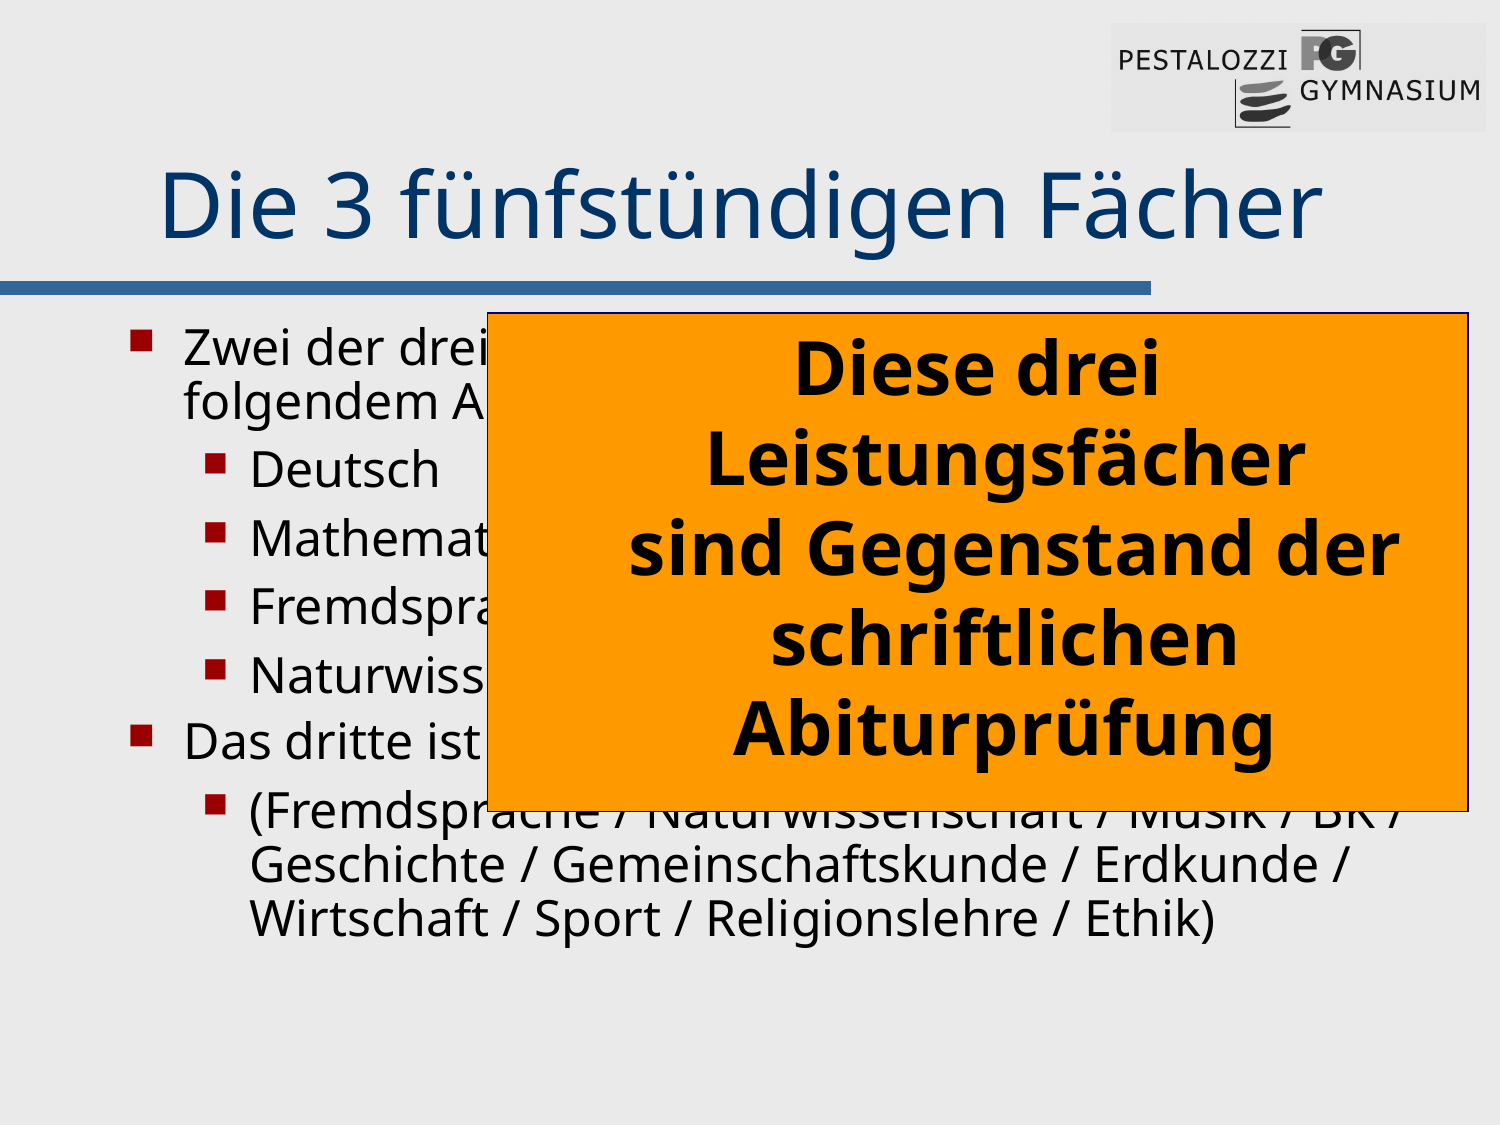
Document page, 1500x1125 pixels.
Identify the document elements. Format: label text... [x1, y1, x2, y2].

list Zwei der drei Leistungsfächer müssen aus folgendem Angebot gewählt werden Deutsch Mathematik Fremdsprache (aber nur eine) Naturwissenschaft (aber nur eine) Das dritte ist frei wählbar: (Fremdsprache / Naturwissenschaft / Musik / BK / Geschichte / Gemeinschaftskunde / Erdkunde / Wirtschaft / Sport / Religionslehre / Ethik) [112, 314, 1450, 1002]
text_box Diese drei Leistungsfächer sind Gegenstand der schriftlichen Abiturprüfung [487, 313, 1468, 812]
picture [1111, 23, 1487, 132]
title Die 3 fünfstündigen Fächer [142, 140, 1482, 267]
